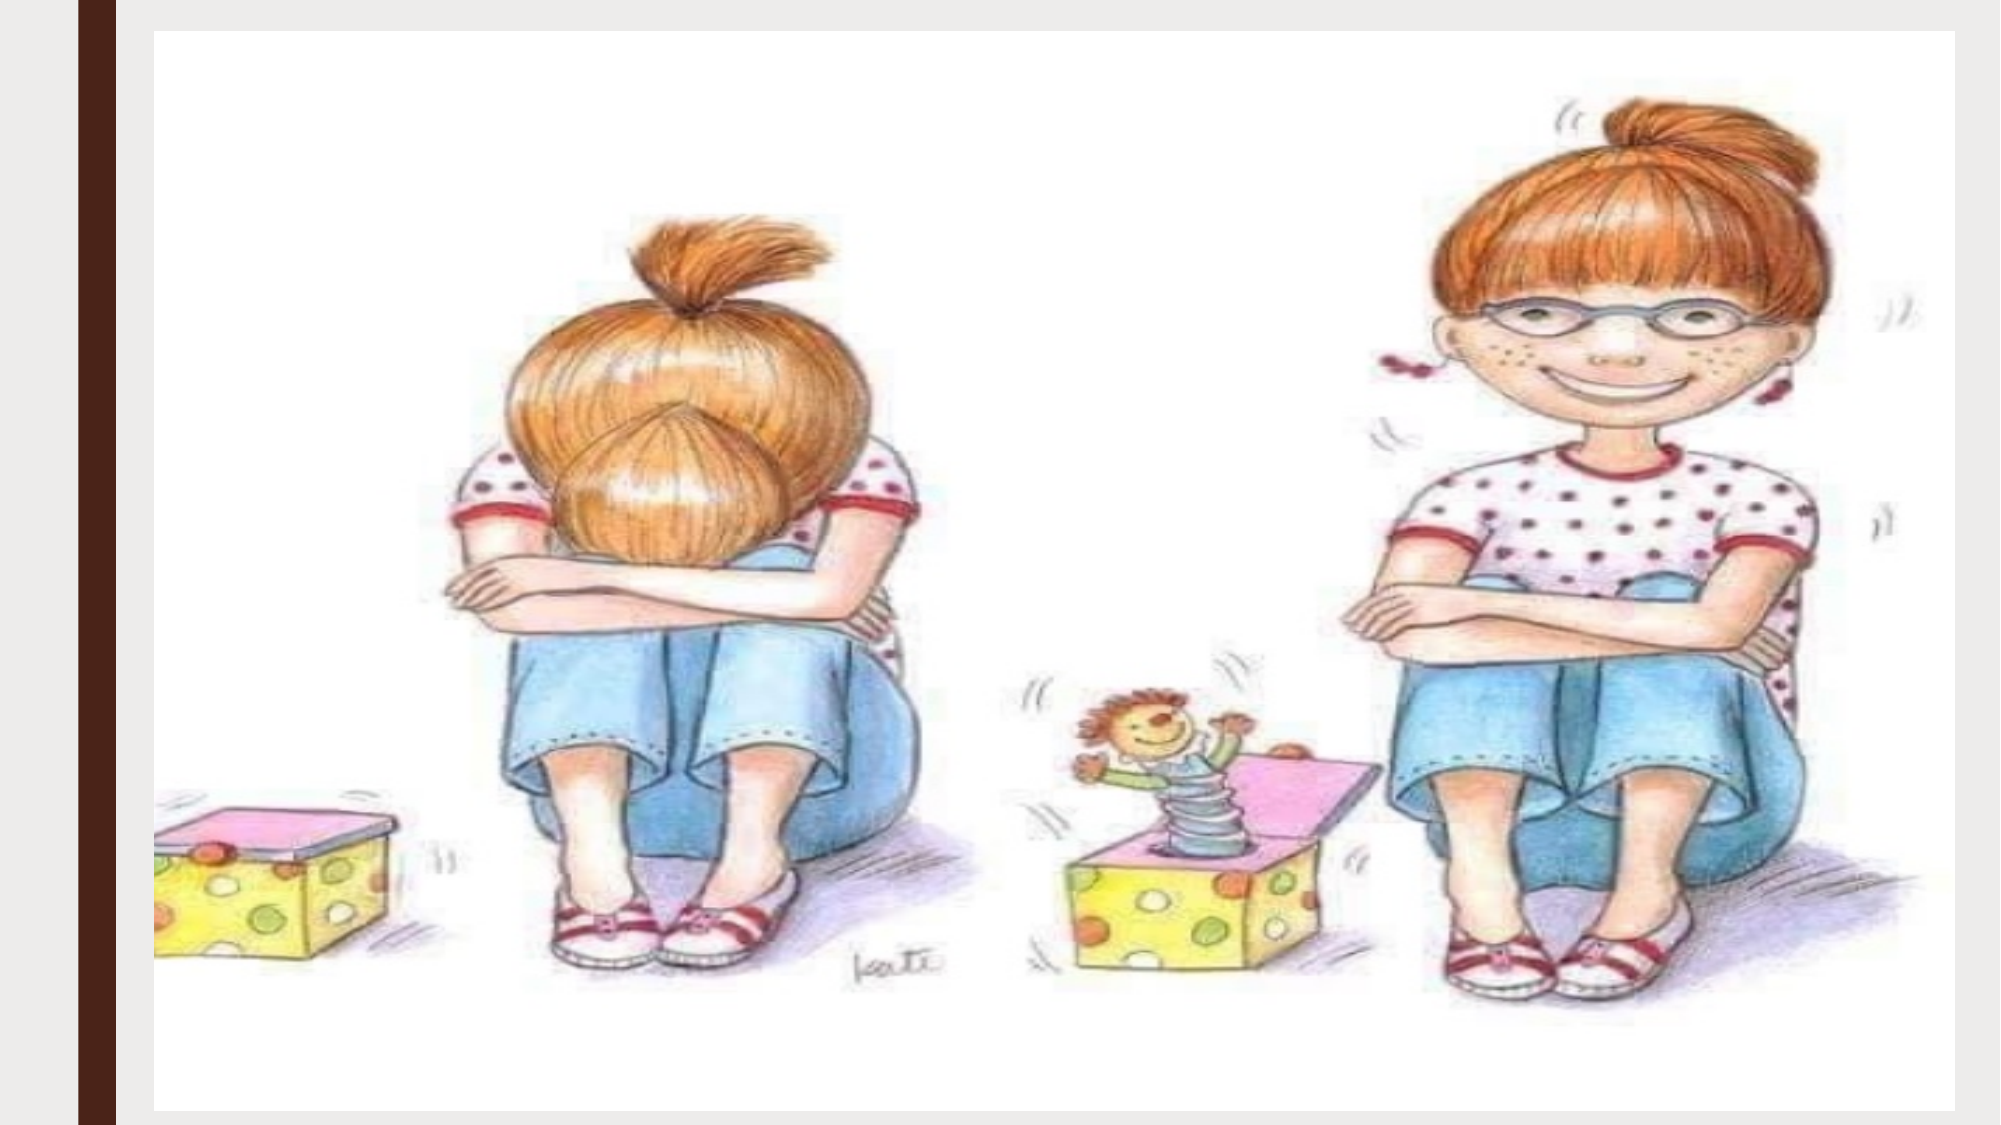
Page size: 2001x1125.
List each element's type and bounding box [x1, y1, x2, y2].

picture [154, 31, 1955, 1111]
